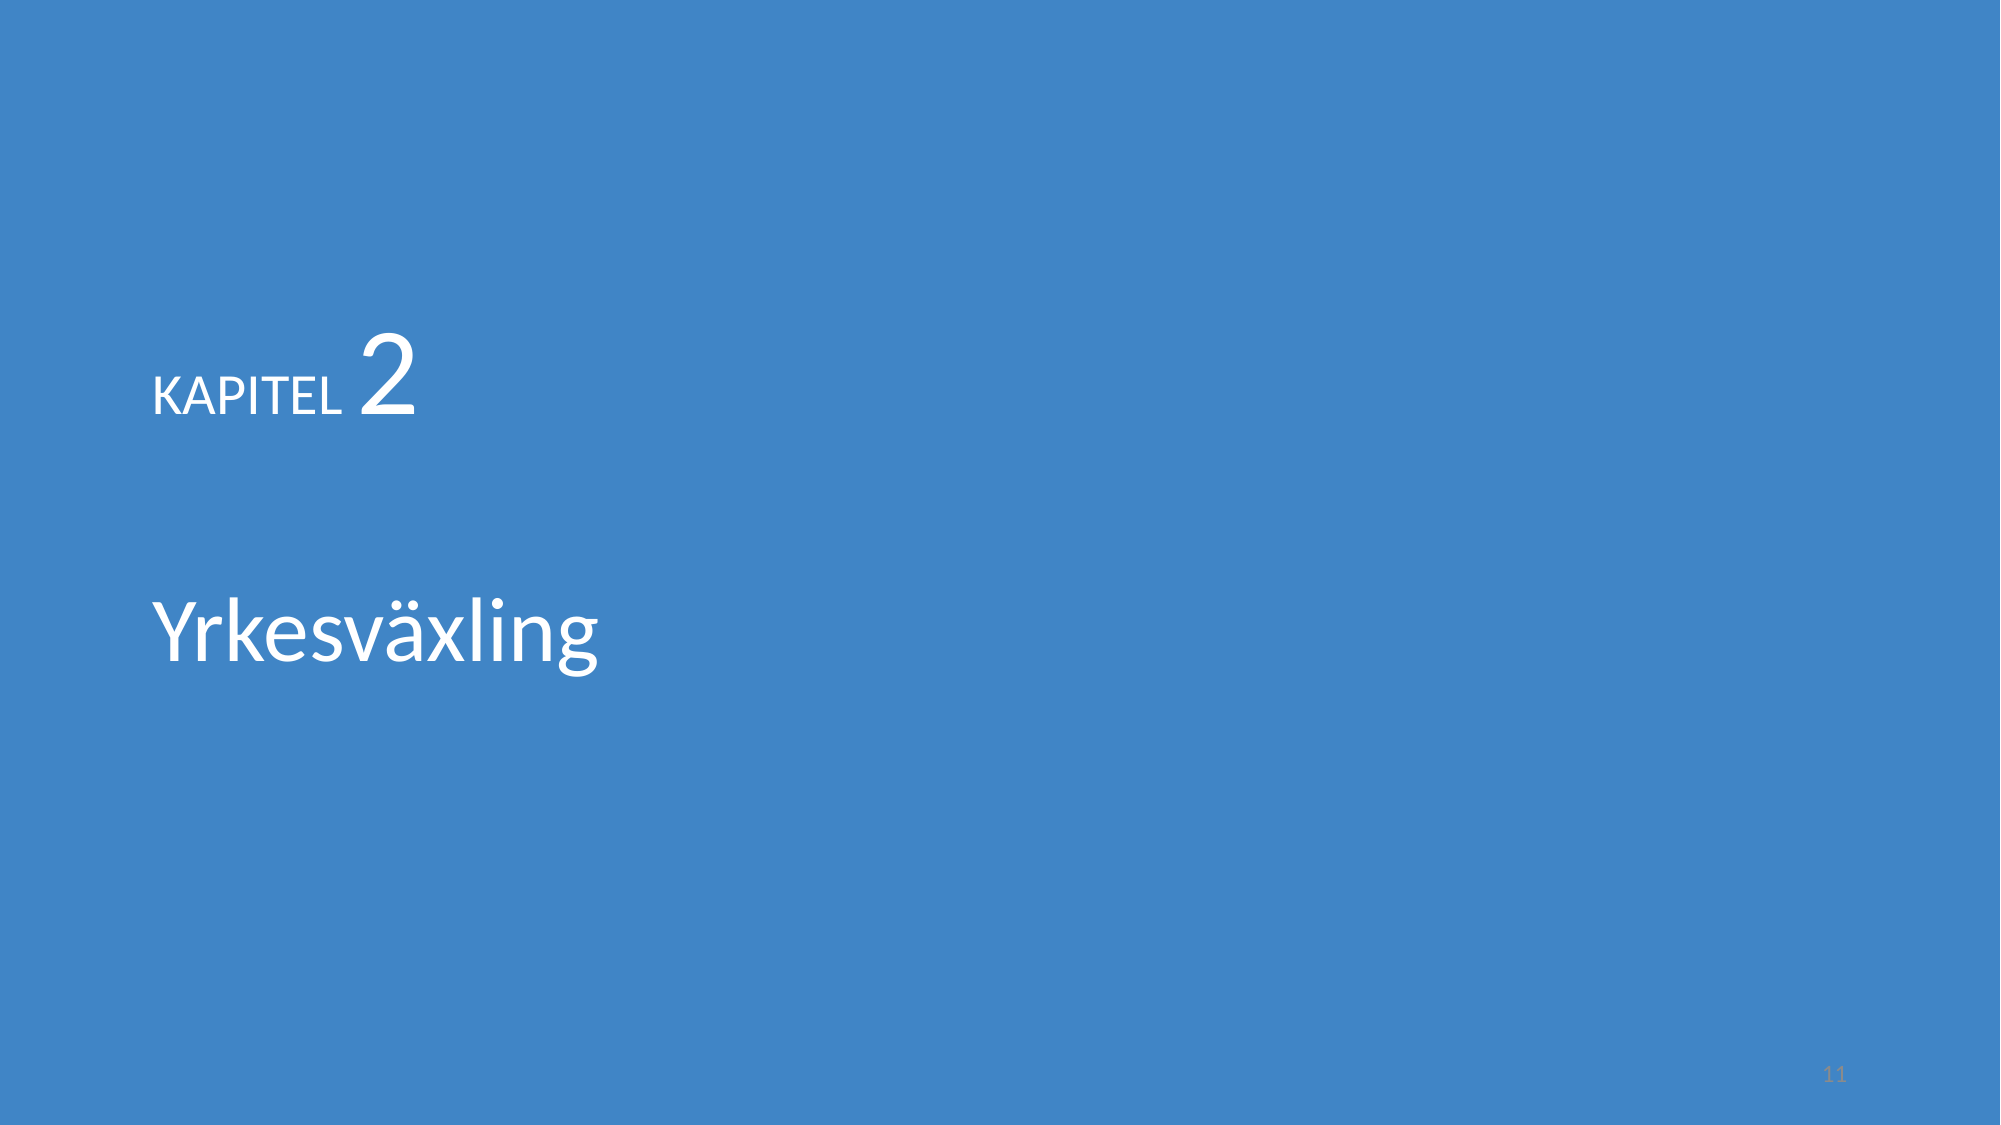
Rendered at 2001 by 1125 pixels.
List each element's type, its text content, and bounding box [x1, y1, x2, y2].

slide_number 11 [1412, 1042, 1863, 1103]
list KAPITEL 2 Yrkesväxling [137, 299, 1863, 1014]
